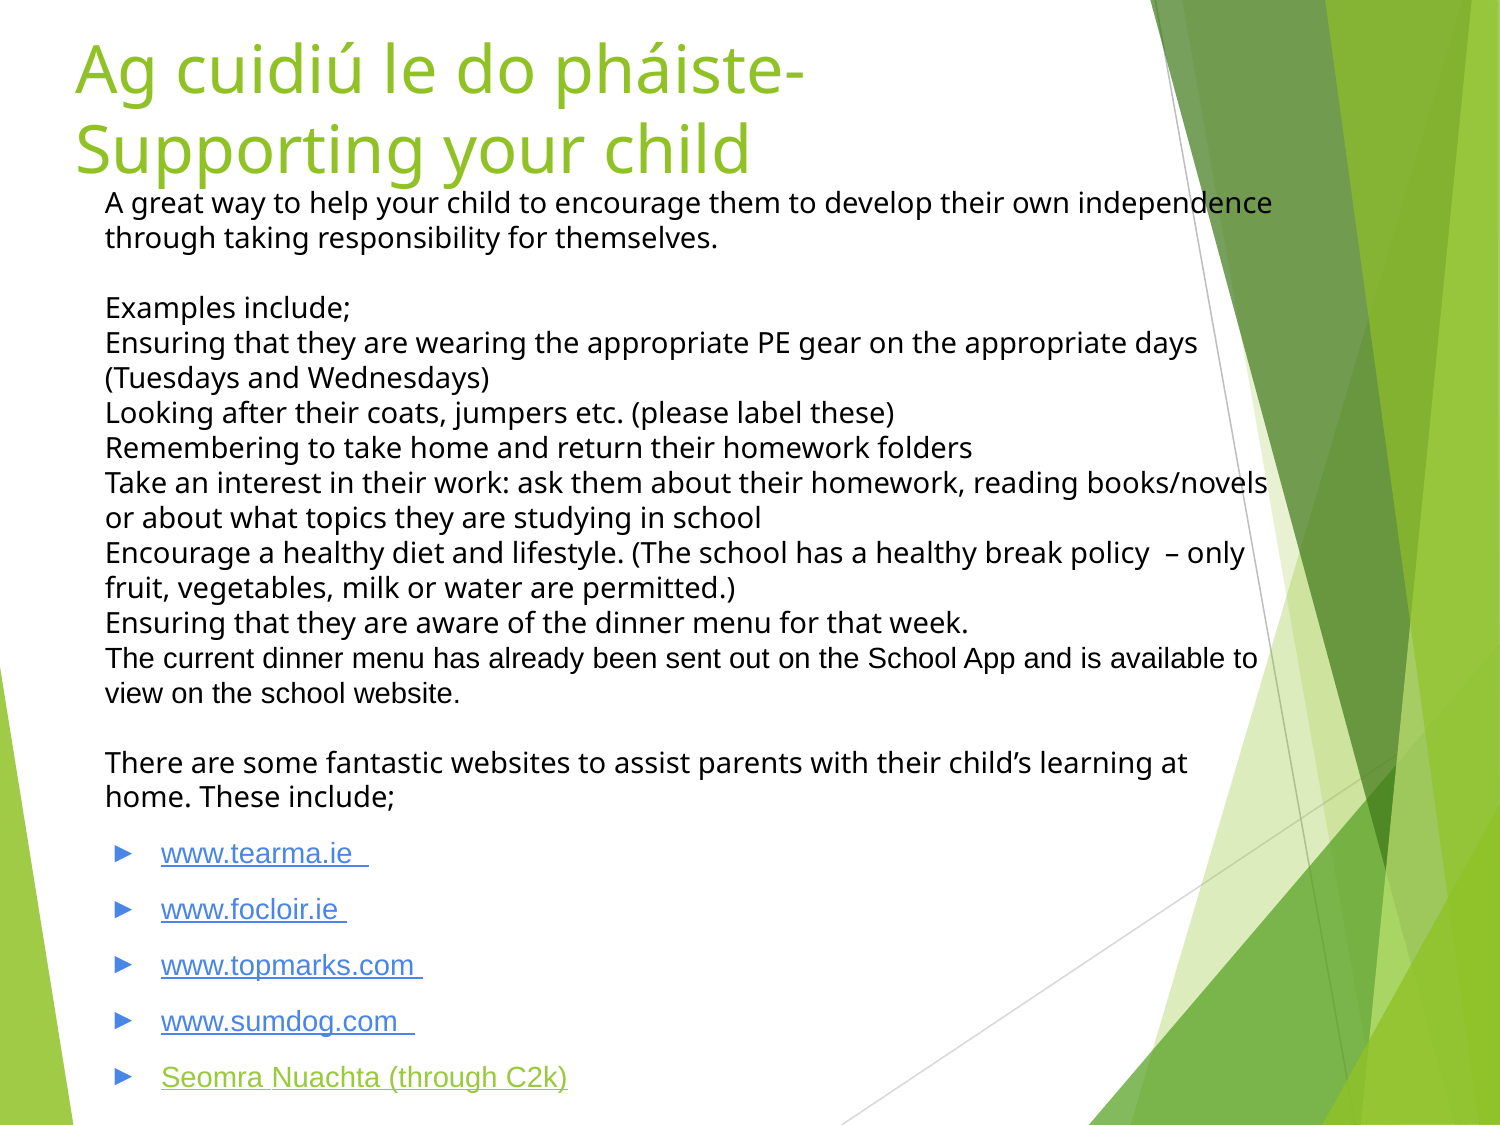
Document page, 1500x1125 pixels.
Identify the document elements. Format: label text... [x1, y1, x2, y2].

title Ag cuidiú le do pháiste- Supporting your child [60, 19, 1411, 207]
text_box A great way to help your child to encourage them to develop their own independence through taking responsibility for themselves. Examples include; Ensuring that they are wearing the appropriate PE gear on the appropriate days (Tuesdays and Wednesdays) Looking after their coats, jumpers etc. (please label these) Remembering to take home and return their homework folders Take an interest in their work: ask them about their homework, reading books/novels or about what topics they are studying in school Encourage a healthy diet and lifestyle. (The school has a healthy break policy – only fruit, vegetables, milk or water are permitted.) Ensuring that they are aware of the dinner menu for that week. The current dinner menu has already been sent out on the School App and is available to view on the school website. There are some fantastic websites to assist parents with their child’s learning at home. These include; www.tearma.ie www.focloir.ie www.topmarks.com www.sumdog.com Seomra Nuachta (through C2k) [89, 176, 1297, 1101]
